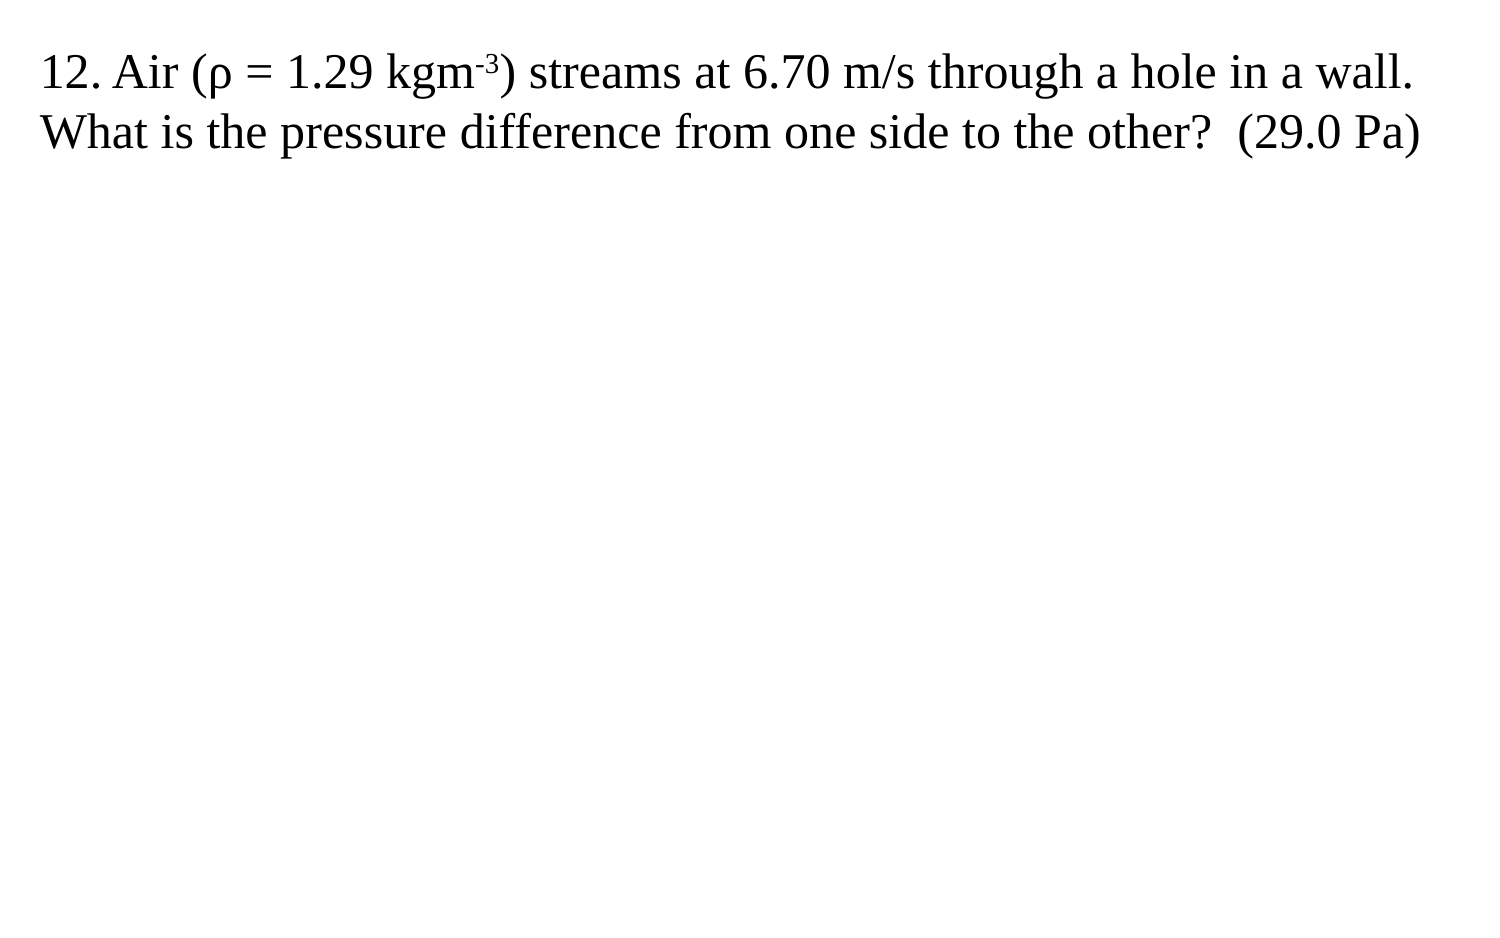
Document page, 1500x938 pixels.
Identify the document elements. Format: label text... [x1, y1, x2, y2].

text_box 12. Air (ρ = 1.29 kgm-3) streams at 6.70 m/s through a hole in a wall. What is the pressure difference from one side to the other? (29.0 Pa) [24, 31, 1475, 226]
